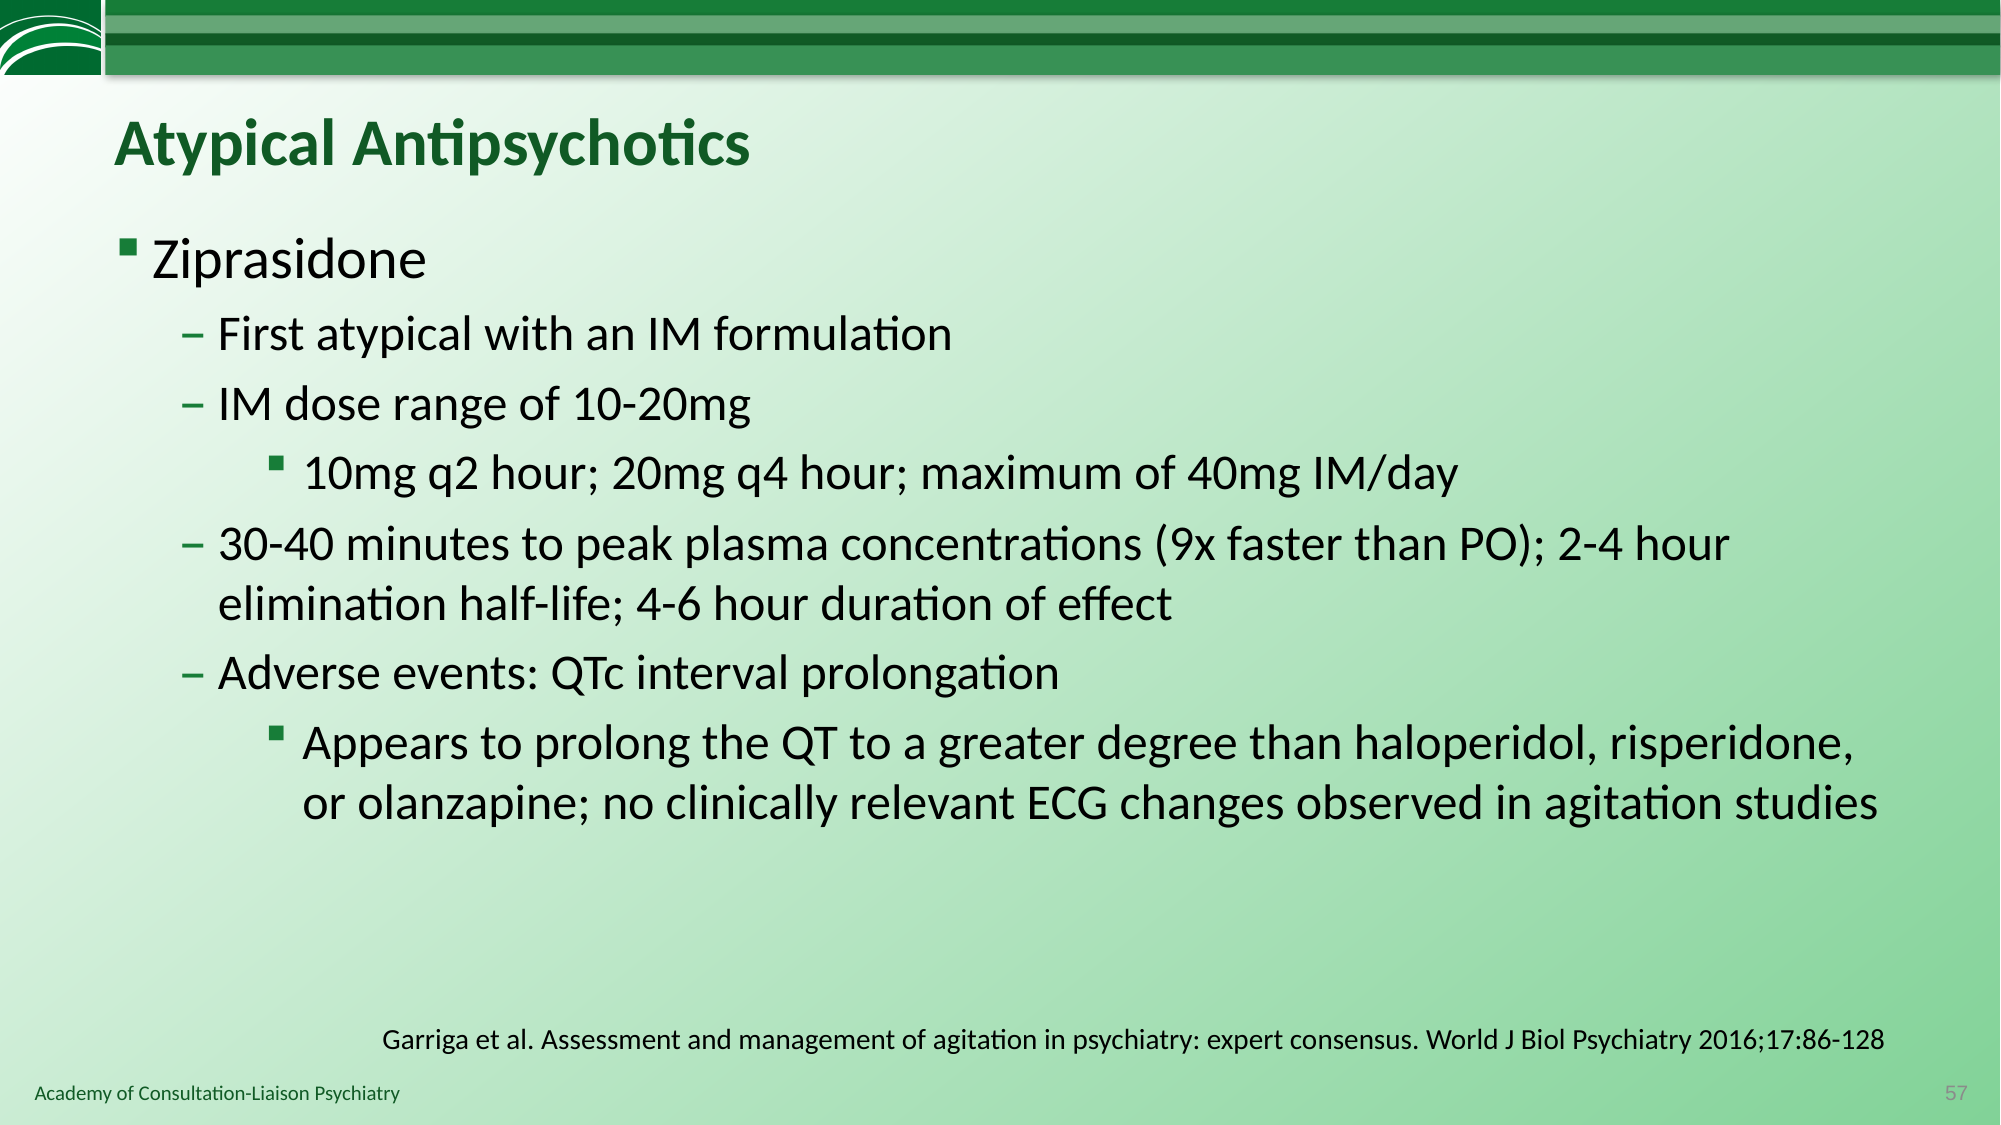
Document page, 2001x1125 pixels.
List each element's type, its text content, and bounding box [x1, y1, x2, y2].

text_box Garriga et al. Assessment and management of agitation in psychiatry: expert consensus. World J Biol Psychiatry 2016;17:86-128 [367, 1013, 1921, 1063]
list Ziprasidone First atypical with an IM formulation IM dose range of 10-20mg 10mg q2 hour; 20mg q4 hour; maximum of 40mg IM/day 30-40 minutes to peak plasma concentrations (9x faster than PO); 2-4 hour elimination half-life; 4-6 hour duration of effect Adverse events: QTc interval prolongation Appears to prolong the QT to a greater degree than haloperidol, risperidone, or olanzapine; no clinically relevant ECG changes observed in agitation studies [99, 212, 1900, 1050]
picture [0, 0, 101, 75]
slide_number 57 [1903, 1062, 1984, 1122]
title Atypical Antipsychotics [99, 45, 1900, 212]
